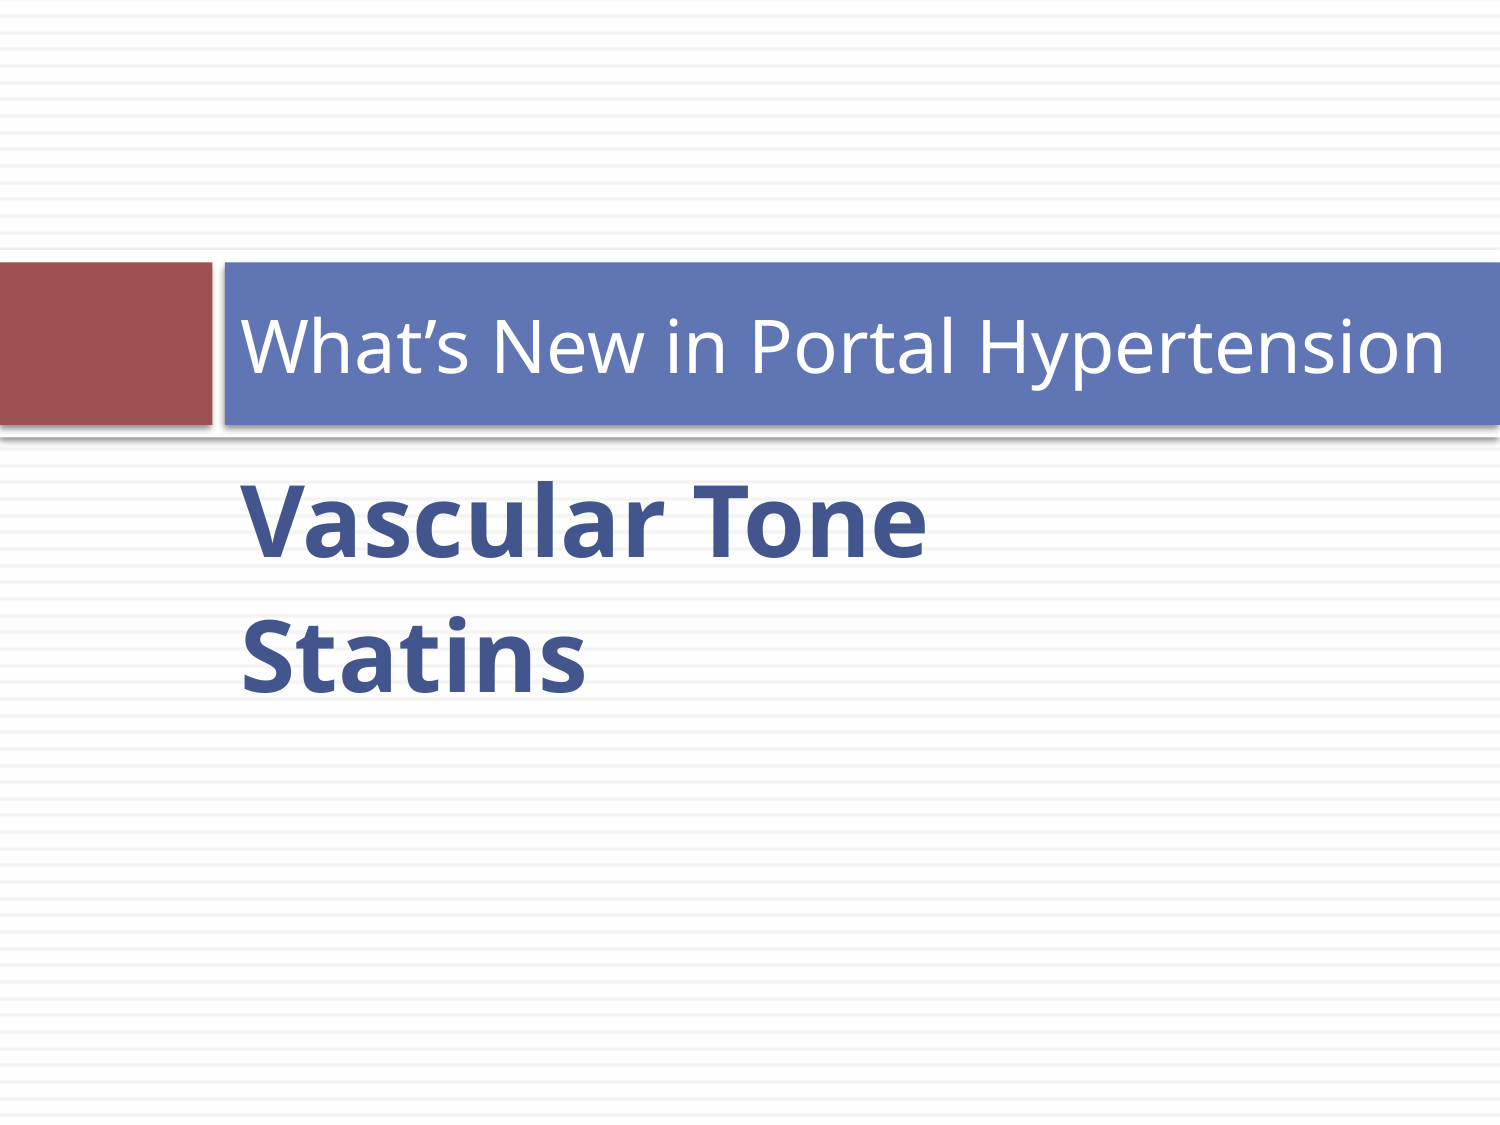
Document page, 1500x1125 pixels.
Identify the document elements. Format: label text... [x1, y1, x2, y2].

list Vascular Tone Statins [225, 450, 1394, 861]
title What’s New in Portal Hypertension [225, 262, 1475, 425]
